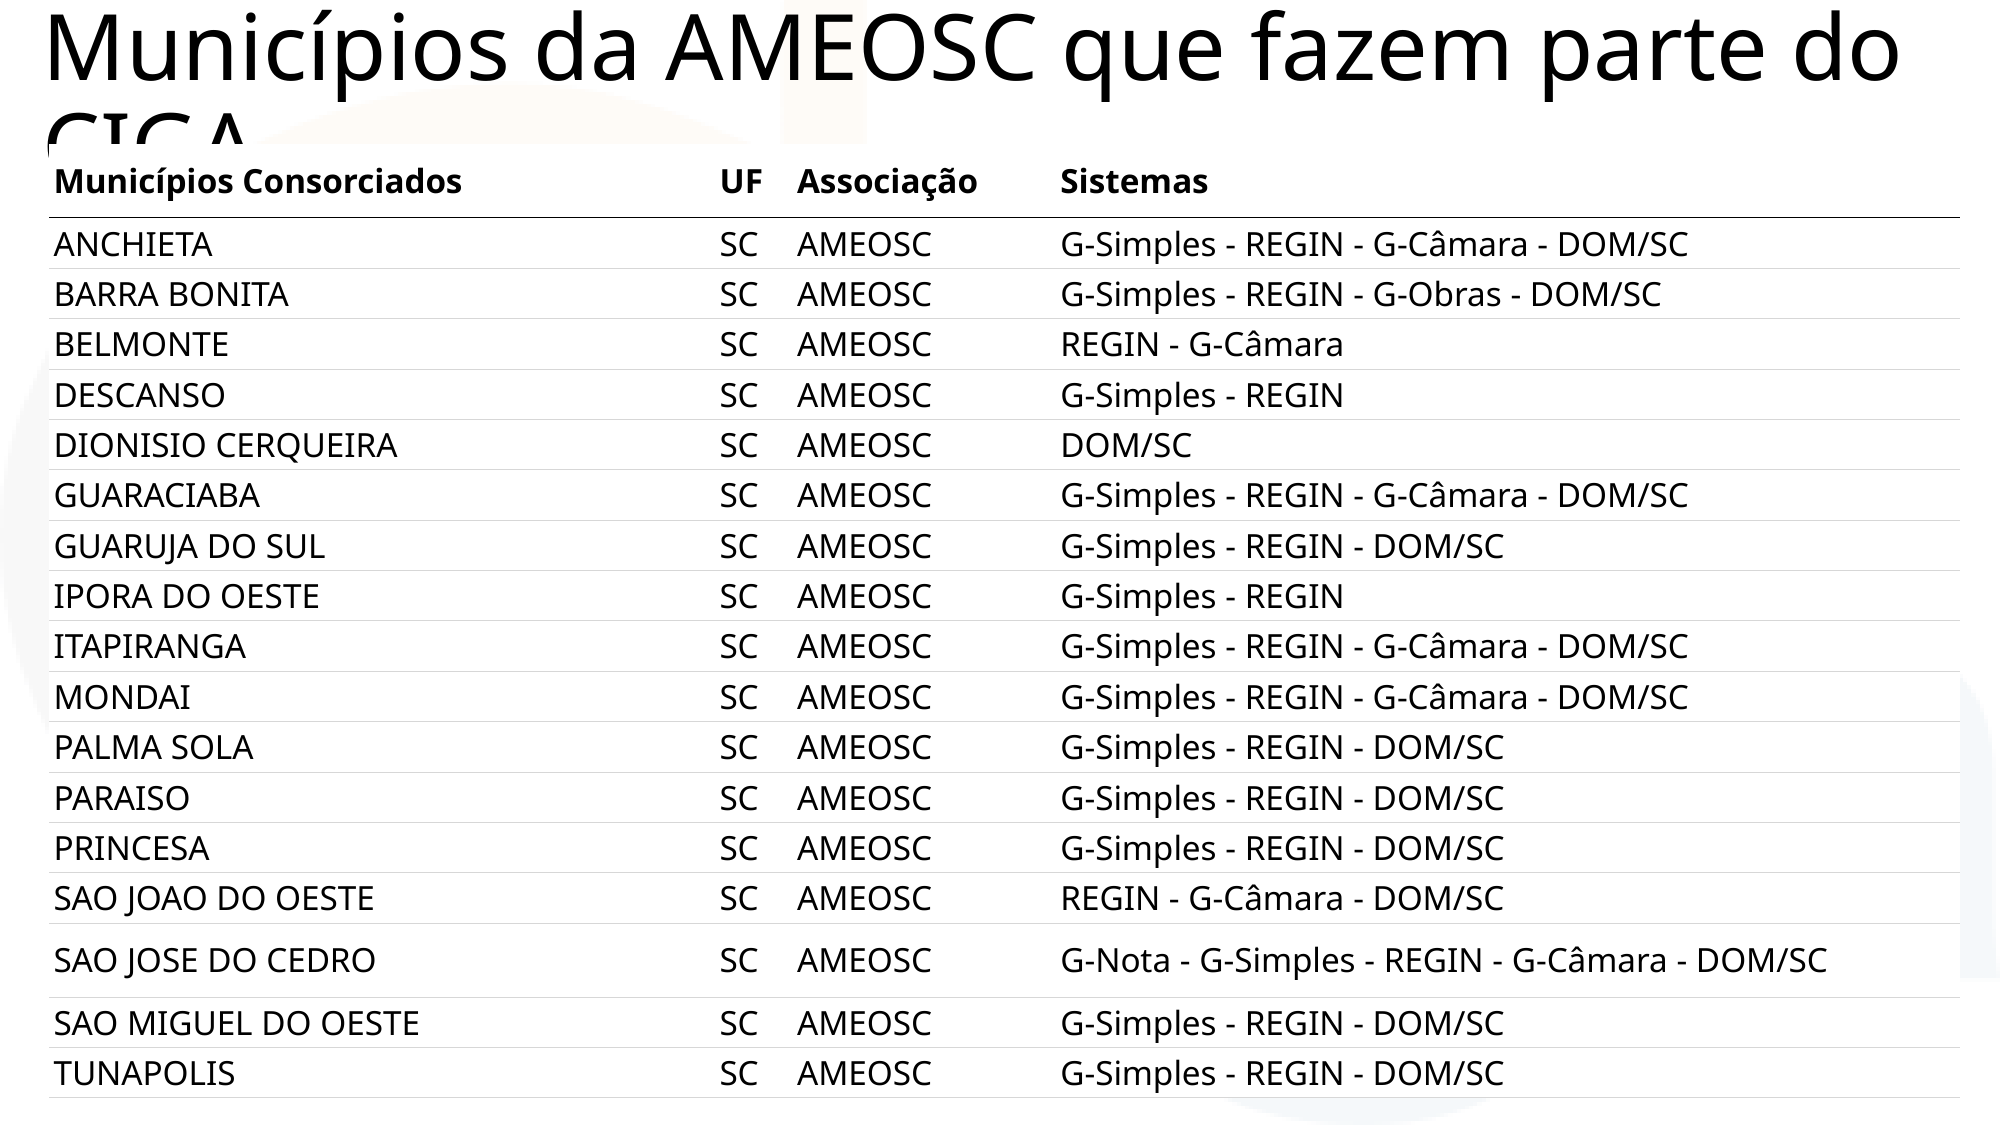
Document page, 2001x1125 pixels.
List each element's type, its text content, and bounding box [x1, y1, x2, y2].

table_cell AMEOSC [793, 269, 1056, 318]
table_cell IPORA DO OESTE [49, 571, 716, 620]
table_cell G-Simples - REGIN - G-Câmara - DOM/SC [1056, 218, 1960, 268]
table_cell AMEOSC [793, 521, 1056, 570]
table_cell PALMA SOLA [49, 722, 716, 772]
table_cell SC [716, 722, 793, 772]
table_header UF [716, 144, 793, 217]
table_cell G-Simples - REGIN - DOM/SC [1056, 823, 1960, 872]
table_cell G-Simples - REGIN - G-Câmara - DOM/SC [1056, 621, 1960, 671]
table_cell G-Simples - REGIN - DOM/SC [1056, 998, 1960, 1047]
table_cell G-Simples - REGIN - G-Câmara - DOM/SC [1056, 470, 1960, 520]
table_header Sistemas [1056, 144, 1960, 217]
table_cell SC [716, 218, 793, 268]
table_cell AMEOSC [793, 370, 1056, 419]
table_cell SC [716, 823, 793, 872]
table_cell AMEOSC [793, 420, 1056, 469]
table_cell G-Simples - REGIN - DOM/SC [1056, 521, 1960, 570]
table_cell SC [716, 470, 793, 520]
table_cell SC [716, 521, 793, 570]
table_cell AMEOSC [793, 722, 1056, 772]
table_cell TUNAPOLIS [49, 1048, 716, 1097]
table_cell DOM/SC [1056, 420, 1960, 469]
table_cell PRINCESA [49, 823, 716, 872]
table_cell G-Nota - G-Simples - REGIN - G-Câmara - DOM/SC [1056, 924, 1960, 997]
table_cell SC [716, 571, 793, 620]
table_cell BELMONTE [49, 319, 716, 369]
table_cell G-Simples - REGIN [1056, 571, 1960, 620]
table_cell AMEOSC [793, 1048, 1056, 1097]
table_cell SAO MIGUEL DO OESTE [49, 998, 716, 1047]
table_cell SC [716, 420, 793, 469]
table_cell SC [716, 873, 793, 923]
table_cell AMEOSC [793, 470, 1056, 520]
table_header Associação [793, 144, 1056, 217]
table_cell AMEOSC [793, 998, 1056, 1047]
table_cell MONDAI [49, 672, 716, 721]
table_cell SC [716, 370, 793, 419]
table_cell AMEOSC [793, 873, 1056, 923]
table_cell REGIN - G-Câmara - DOM/SC [1056, 873, 1960, 923]
table_cell AMEOSC [793, 672, 1056, 721]
table_cell G-Simples - REGIN - G-Câmara - DOM/SC [1056, 672, 1960, 721]
table_cell AMEOSC [793, 773, 1056, 822]
table_cell G-Simples - REGIN - G-Obras - DOM/SC [1056, 269, 1960, 318]
table_header Municípios Consorciados [49, 144, 716, 217]
table_cell G-Simples - REGIN [1056, 370, 1960, 419]
table_cell SC [716, 773, 793, 822]
table_cell PARAISO [49, 773, 716, 822]
table_cell GUARACIABA [49, 470, 716, 520]
table_cell SAO JOSE DO CEDRO [49, 924, 716, 997]
table_cell AMEOSC [793, 571, 1056, 620]
table_cell ANCHIETA [49, 218, 716, 268]
table_cell REGIN - G-Câmara [1056, 319, 1960, 369]
table_cell SC [716, 672, 793, 721]
table_cell G-Simples - REGIN - DOM/SC [1056, 722, 1960, 772]
table_cell BARRA BONITA [49, 269, 716, 318]
table_cell G-Simples - REGIN - DOM/SC [1056, 773, 1960, 822]
table_cell SC [716, 319, 793, 369]
table_cell GUARUJA DO SUL [49, 521, 716, 570]
table_cell SC [716, 1048, 793, 1097]
table_cell DIONISIO CERQUEIRA [49, 420, 716, 469]
table_cell G-Simples - REGIN - DOM/SC [1056, 1048, 1960, 1097]
table_cell AMEOSC [793, 621, 1056, 671]
table_cell AMEOSC [793, 218, 1056, 268]
table_cell DESCANSO [49, 370, 716, 419]
table_cell SC [716, 269, 793, 318]
table_cell SAO JOAO DO OESTE [49, 873, 716, 923]
table_cell SC [716, 998, 793, 1047]
title Municípios da AMEOSC que fazem parte do CIGA [27, 14, 1961, 186]
table_cell SC [716, 924, 793, 997]
table_cell AMEOSC [793, 924, 1056, 997]
table_cell AMEOSC [793, 319, 1056, 369]
table_cell SC [716, 621, 793, 671]
table_cell ITAPIRANGA [49, 621, 716, 671]
table_cell AMEOSC [793, 823, 1056, 872]
